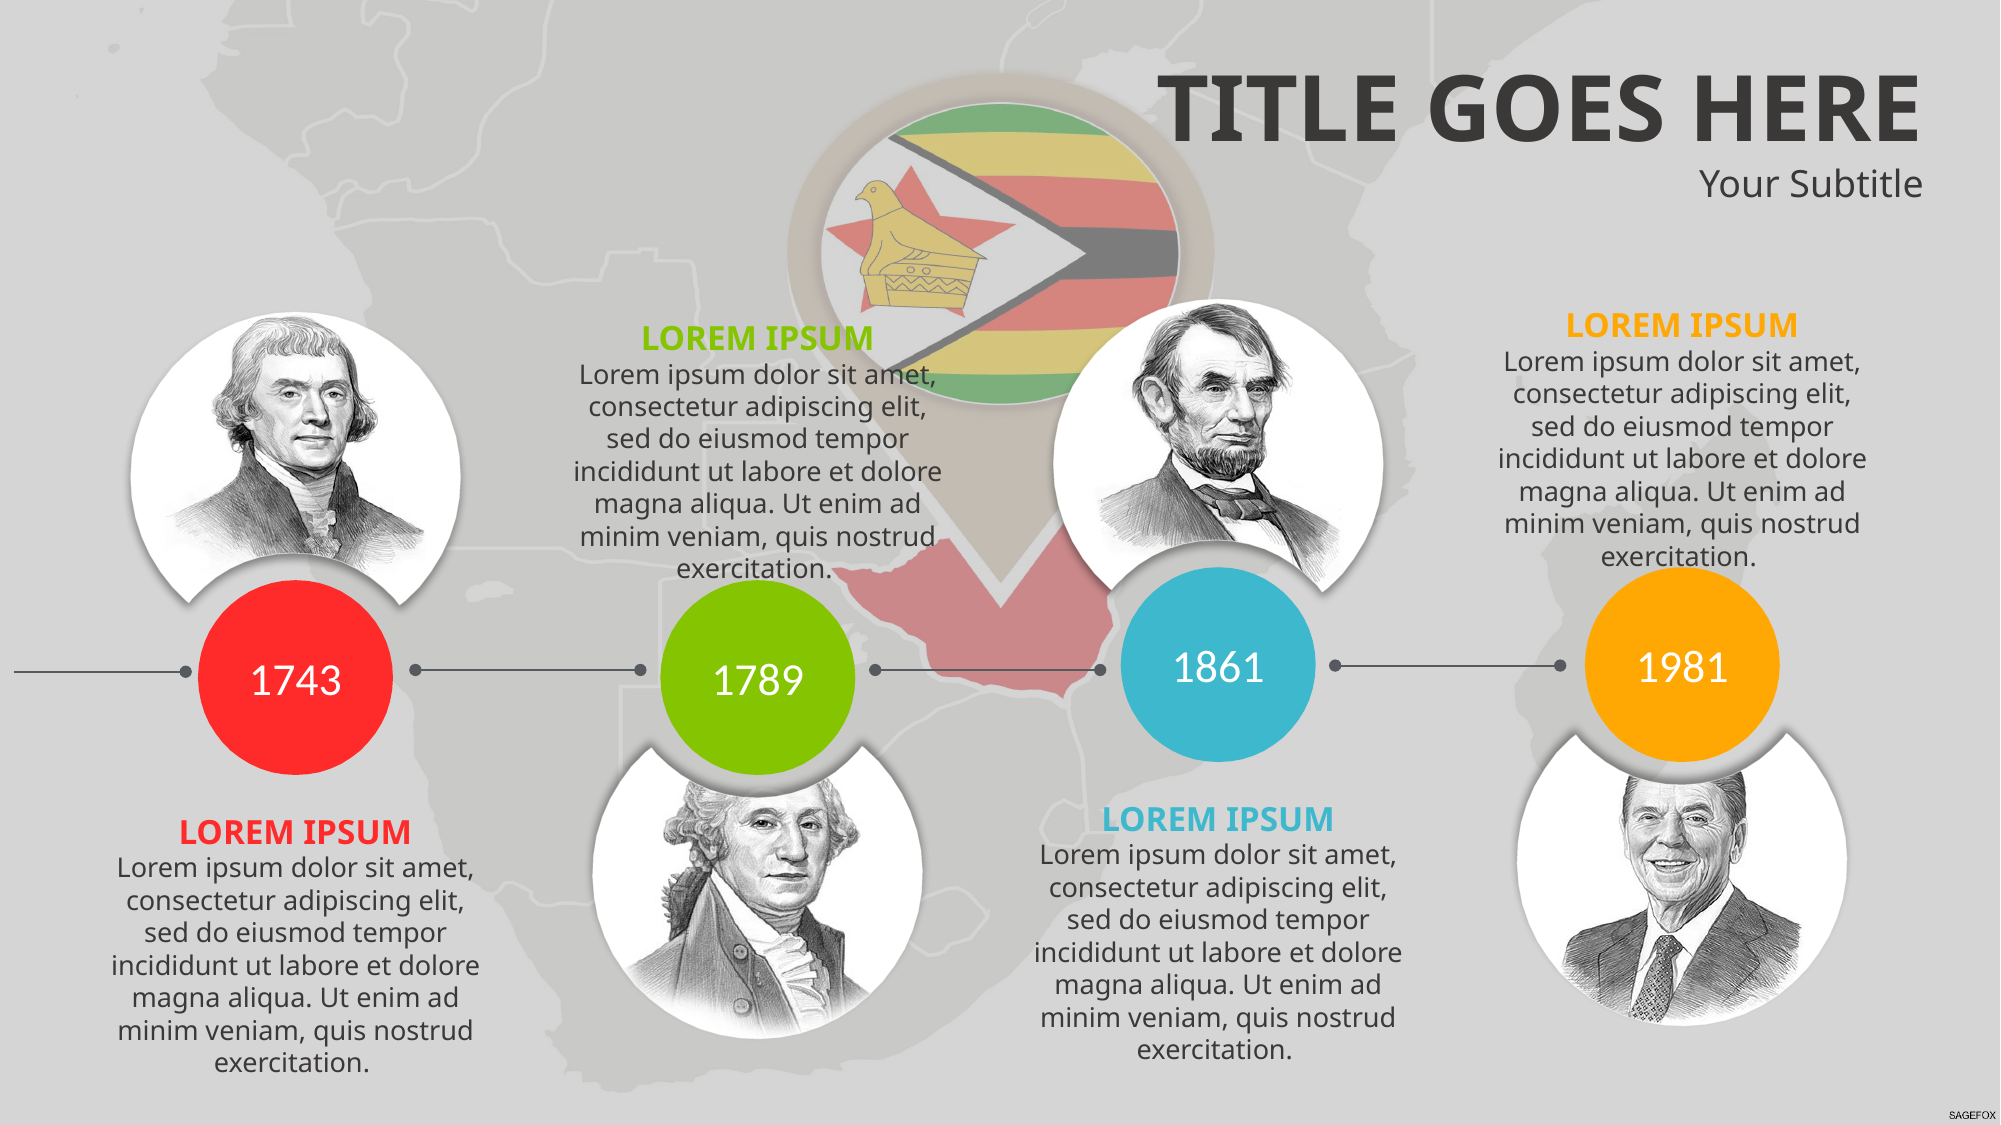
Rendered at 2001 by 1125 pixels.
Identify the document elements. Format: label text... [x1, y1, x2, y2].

text_box [1517, 733, 1847, 1026]
text_box 1743 [197, 580, 393, 775]
text_box 1861 [1120, 567, 1316, 763]
text_box LOREM IPSUM Lorem ipsum dolor sit amet, consectetur adipiscing elit, sed do eiusmod tempor incididunt ut labore et dolore magna aliqua. Ut enim ad minim veniam, quis nostrud exercitation. [1479, 299, 1886, 577]
picture [1925, 0, 2001, 1125]
text_box LOREM IPSUM Lorem ipsum dolor sit amet, consectetur adipiscing elit, sed do eiusmod tempor incididunt ut labore et dolore magna aliqua. Ut enim ad minim veniam, quis nostrud exercitation. [92, 805, 499, 1084]
text_box TITLE GOES HERE Your Subtitle [1035, 42, 1939, 212]
text_box [130, 312, 461, 605]
text_box 1789 [660, 590, 856, 775]
text_box 1981 [1584, 577, 1780, 763]
text_box LOREM IPSUM Lorem ipsum dolor sit amet, consectetur adipiscing elit, sed do eiusmod tempor incididunt ut labore et dolore magna aliqua. Ut enim ad minim veniam, quis nostrud exercitation. [1015, 792, 1421, 1071]
text_box [1053, 299, 1384, 592]
text_box LOREM IPSUM Lorem ipsum dolor sit amet, consectetur adipiscing elit, sed do eiusmod tempor incididunt ut labore et dolore magna aliqua. Ut enim ad minim veniam, quis nostrud exercitation. [555, 312, 961, 590]
text_box [592, 746, 923, 1039]
